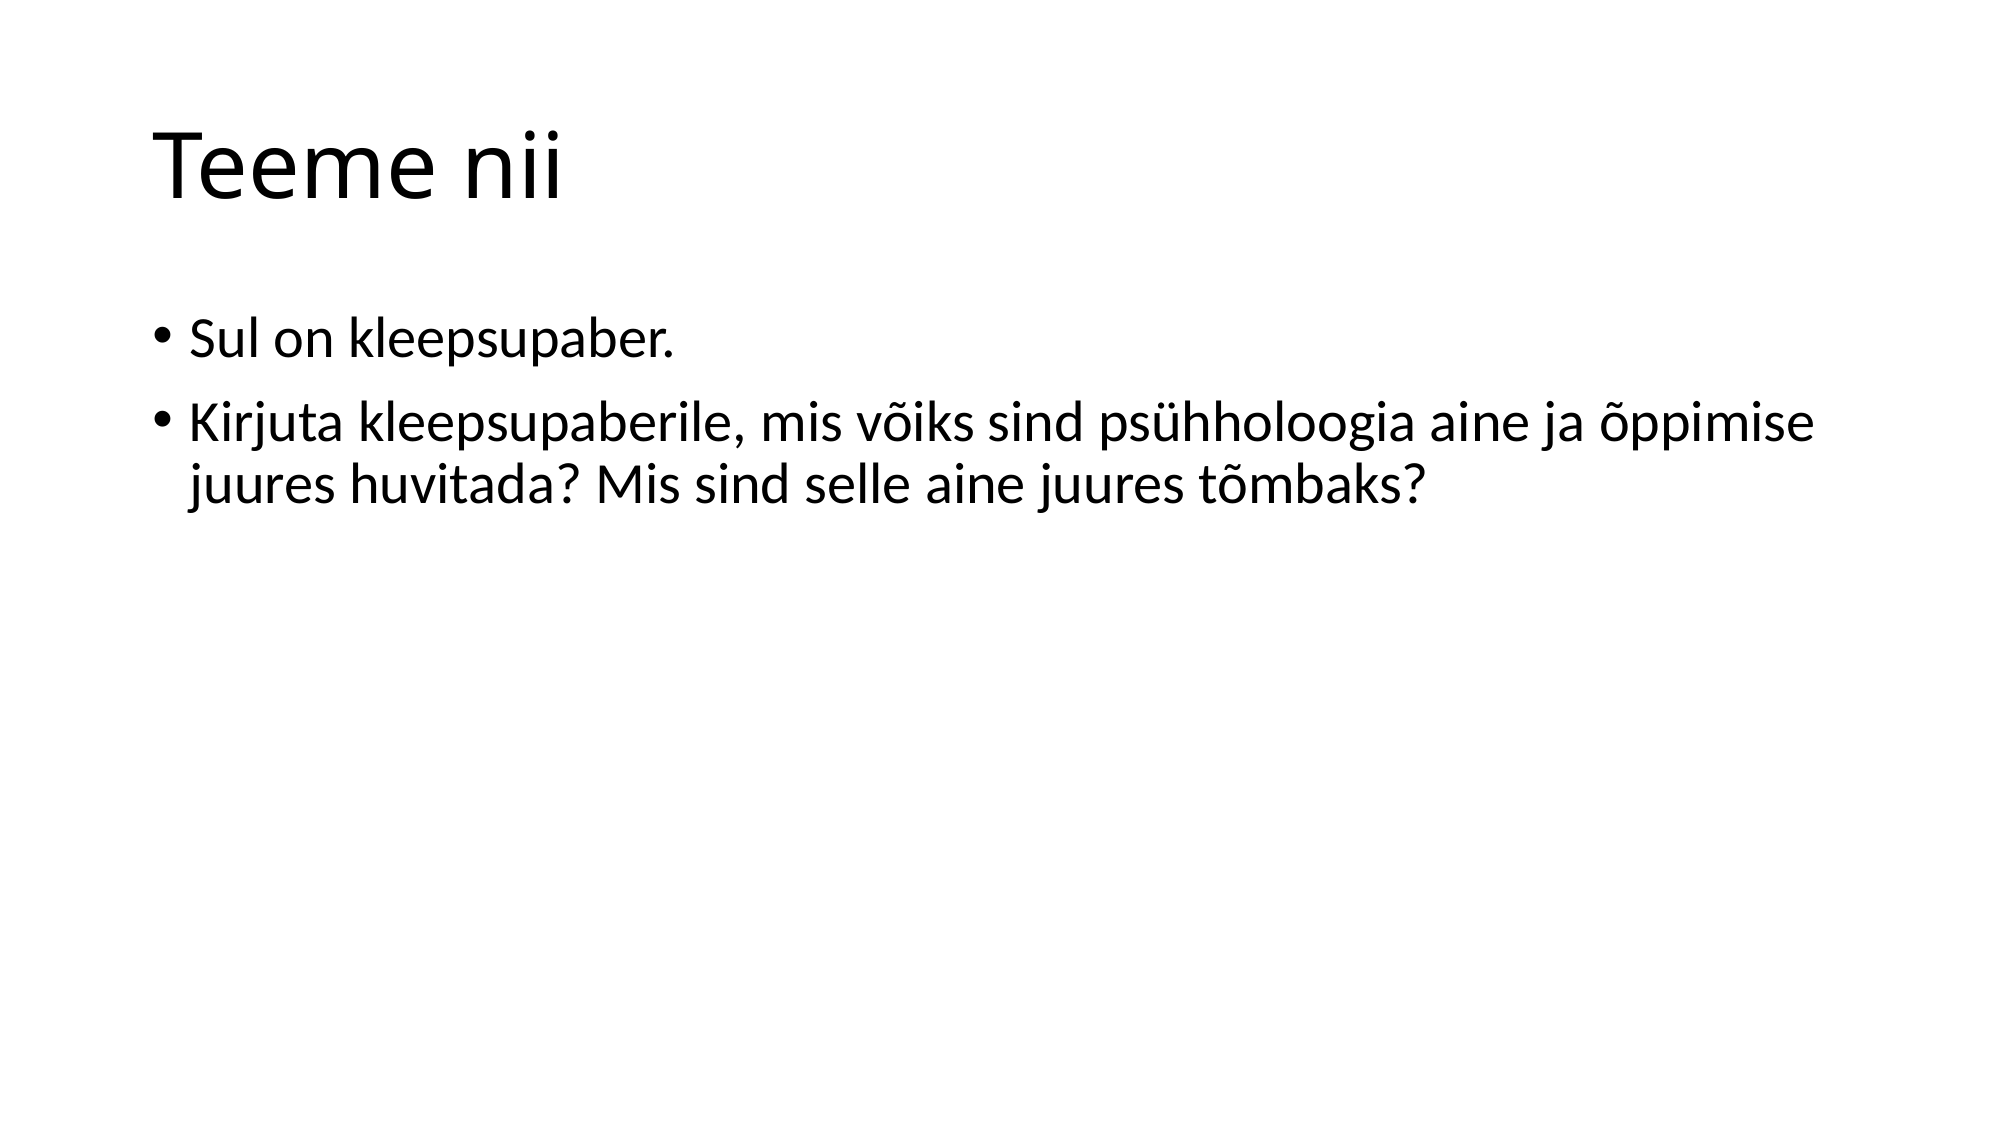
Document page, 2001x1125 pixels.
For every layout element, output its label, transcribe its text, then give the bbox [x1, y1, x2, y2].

title Teeme nii [137, 59, 1863, 278]
list Sul on kleepsupaber. Kirjuta kleepsupaberile, mis võiks sind psühholoogia aine ja õppimise juures huvitada? Mis sind selle aine juures tõmbaks? [137, 299, 1863, 1014]
